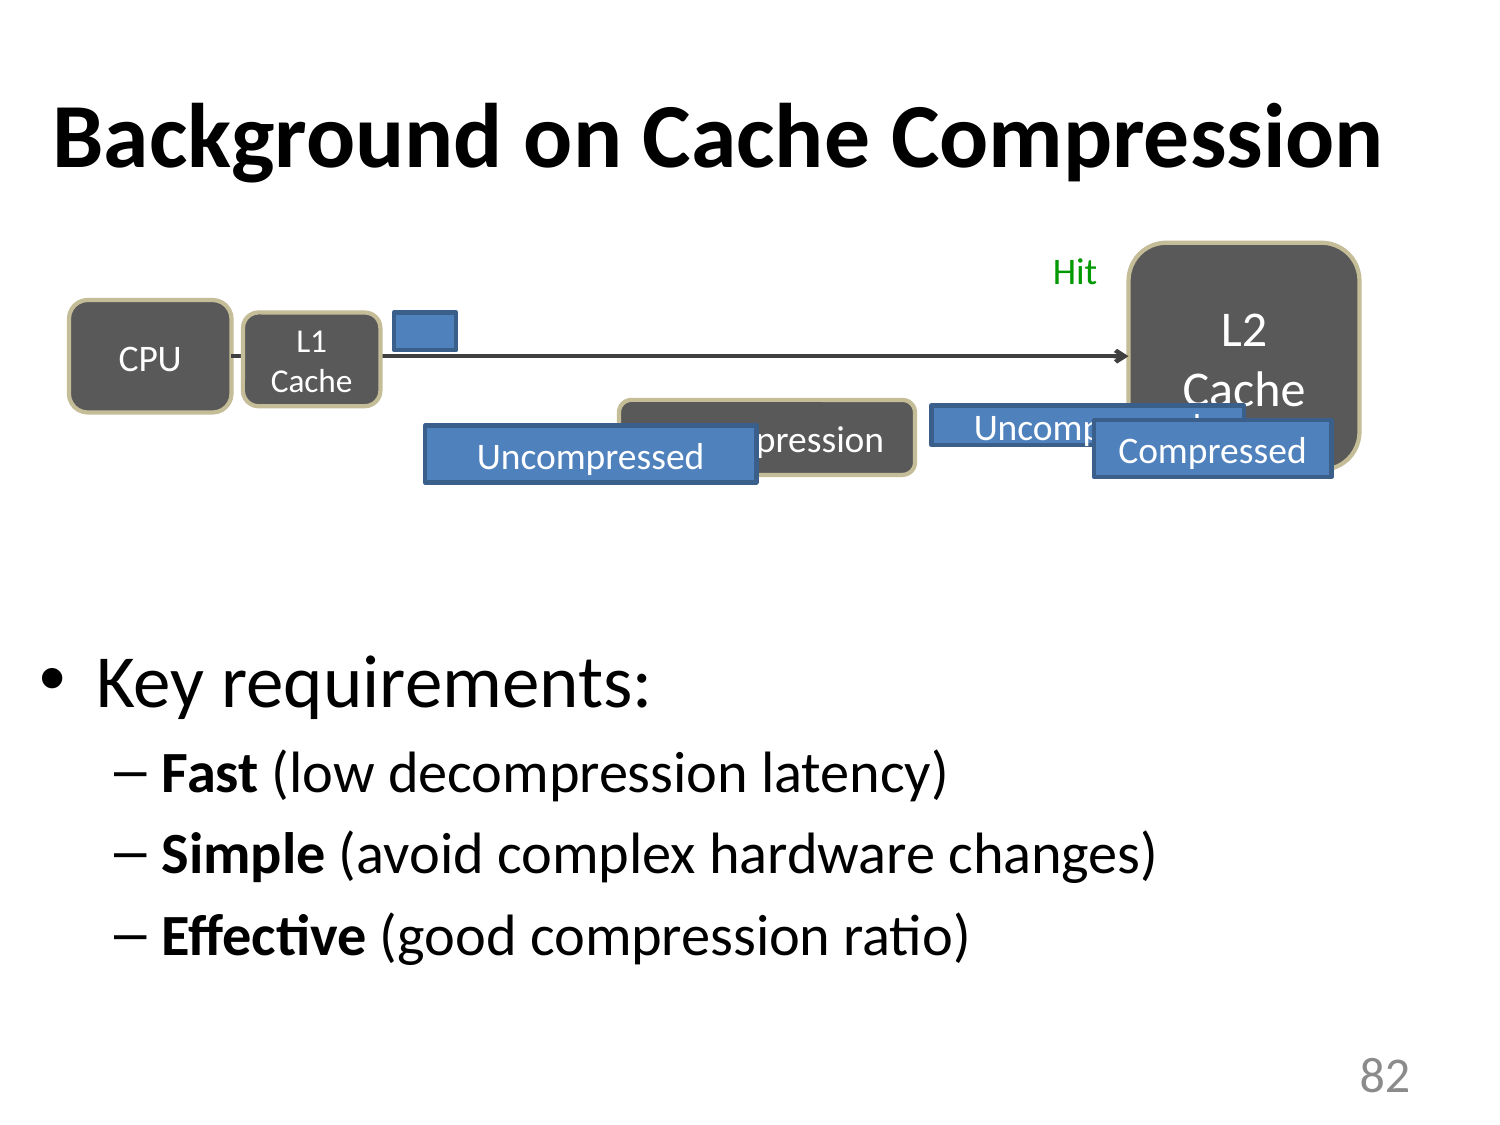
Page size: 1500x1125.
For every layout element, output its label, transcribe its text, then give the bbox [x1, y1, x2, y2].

text_box CPU [66, 297, 234, 415]
text_box Decompression [616, 397, 918, 478]
text_box Uncompressed [423, 423, 759, 485]
text_box Uncompressed [929, 403, 1246, 447]
text_box [392, 310, 458, 352]
text_box Hit [1038, 239, 1113, 300]
text_box Compressed [1092, 418, 1334, 479]
title Background on Cache Compression [37, 37, 1450, 225]
text_box L2 Cache [1126, 240, 1362, 470]
list Key requirements: Fast (low decompression latency) Simple (avoid complex hardware changes) Effective (good compression ratio) [24, 624, 1450, 1038]
slide_number 82 [1074, 1042, 1425, 1103]
text_box L1 Cache [240, 310, 383, 355]
text_box L1 Cache [240, 365, 383, 409]
